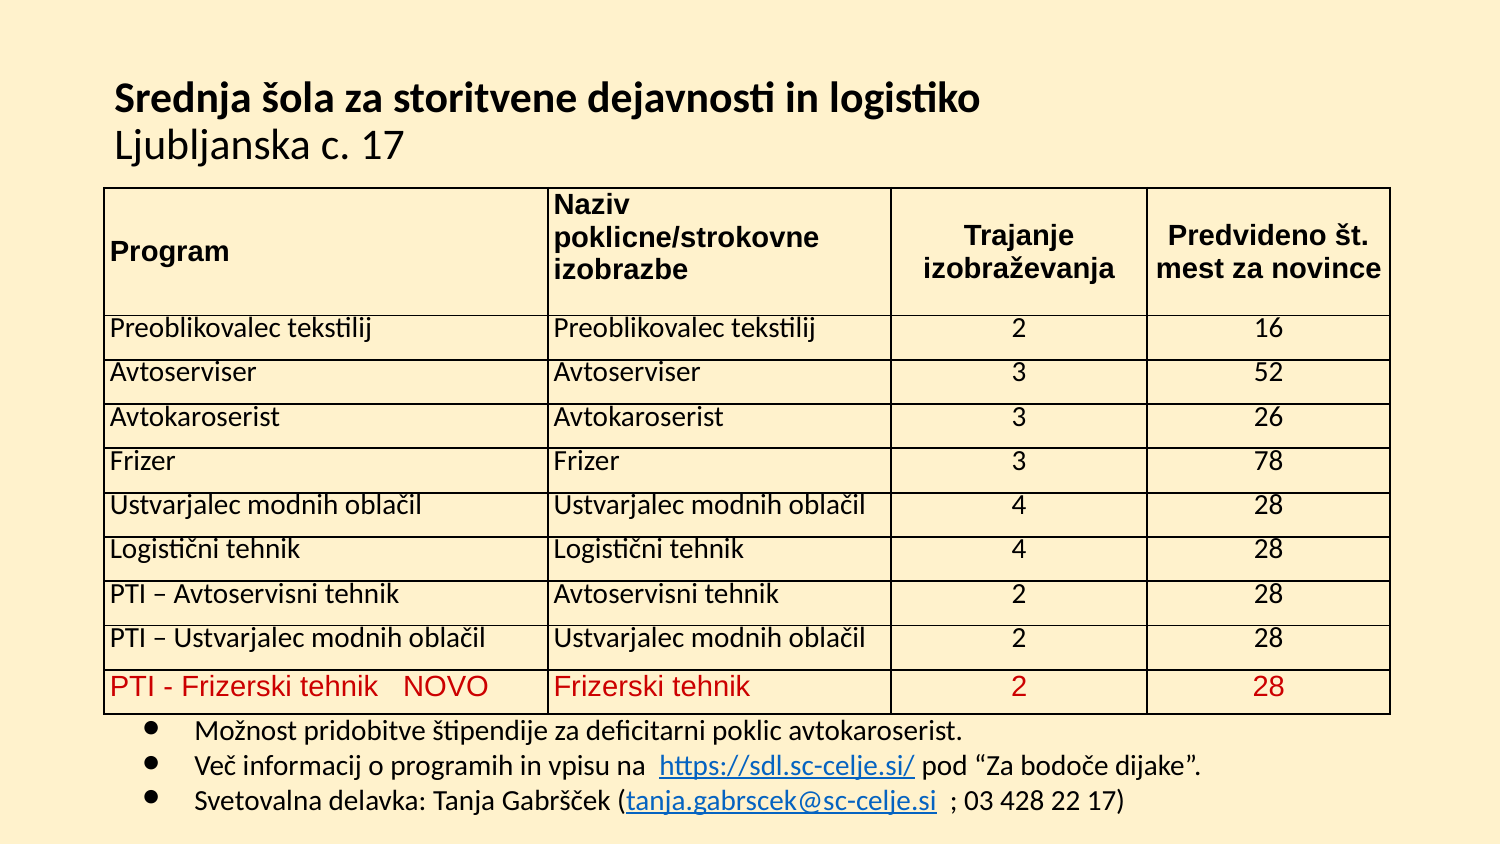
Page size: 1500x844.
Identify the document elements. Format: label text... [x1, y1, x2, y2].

table_cell Avtoservisni tehnik [549, 582, 890, 625]
table_cell PTI – Avtoservisni tehnik [105, 582, 547, 625]
table_cell PTI – Ustvarjalec modnih oblačil [105, 626, 547, 669]
table_cell 28 [1148, 671, 1389, 696]
table_cell 28 [1148, 626, 1389, 669]
table_cell Frizerski tehnik [549, 671, 890, 696]
table_header Program [105, 189, 547, 315]
table_cell Preoblikovalec tekstilij [105, 316, 547, 359]
table_cell 26 [1148, 405, 1389, 447]
table_cell Avtokaroserist [549, 405, 890, 447]
table_header Trajanje izobraževanja [892, 189, 1146, 315]
table_cell 16 [1148, 316, 1389, 359]
table_cell 2 [892, 626, 1146, 669]
table_cell 52 [1148, 361, 1389, 403]
table_cell 2 [892, 582, 1146, 625]
title Srednja šola za storitvene dejavnosti in logistiko Ljubljanska c. 17 [103, 40, 1397, 204]
table_cell 4 [892, 494, 1146, 536]
table_cell Ustvarjalec modnih oblačil [549, 626, 890, 669]
table_cell Frizer [549, 449, 890, 492]
table_header Predvideno št. mest za novince [1148, 189, 1389, 315]
table_cell Avtokaroserist [105, 405, 547, 447]
table_cell Ustvarjalec modnih oblačil [549, 494, 890, 536]
table_cell 28 [1148, 582, 1389, 625]
table_cell Logistični tehnik [549, 538, 890, 580]
table_cell 3 [892, 405, 1146, 447]
table_cell 4 [892, 538, 1146, 580]
table_cell 2 [892, 316, 1146, 359]
table_cell 28 [1148, 494, 1389, 536]
text_box Možnost pridobitve štipendije za deficitarni poklic avtokaroserist. Več informacij o programih in vpisu na https://sdl.sc-celje.si/ pod “Za bodoče dijake”. Svetovalna delavka: Tanja Gabršček (tanja.gabrscek@sc-celje.si ; 03 428 22 17) [104, 696, 1391, 823]
table_cell Avtoserviser [549, 361, 890, 403]
table_cell 3 [892, 361, 1146, 403]
table_cell 2 [892, 671, 1146, 696]
table_cell Preoblikovalec tekstilij [549, 316, 890, 359]
table_cell Ustvarjalec modnih oblačil [105, 494, 547, 536]
table_cell 3 [892, 449, 1146, 492]
table_cell Avtoserviser [105, 361, 547, 403]
table_header Naziv poklicne/strokovne izobrazbe [549, 189, 890, 315]
table_cell 28 [1148, 538, 1389, 580]
table_cell 78 [1148, 449, 1389, 492]
table_cell Frizer [105, 449, 547, 492]
table_cell PTI - Frizerski tehnik NOVO [105, 671, 547, 696]
table_cell Logistični tehnik [105, 538, 547, 580]
